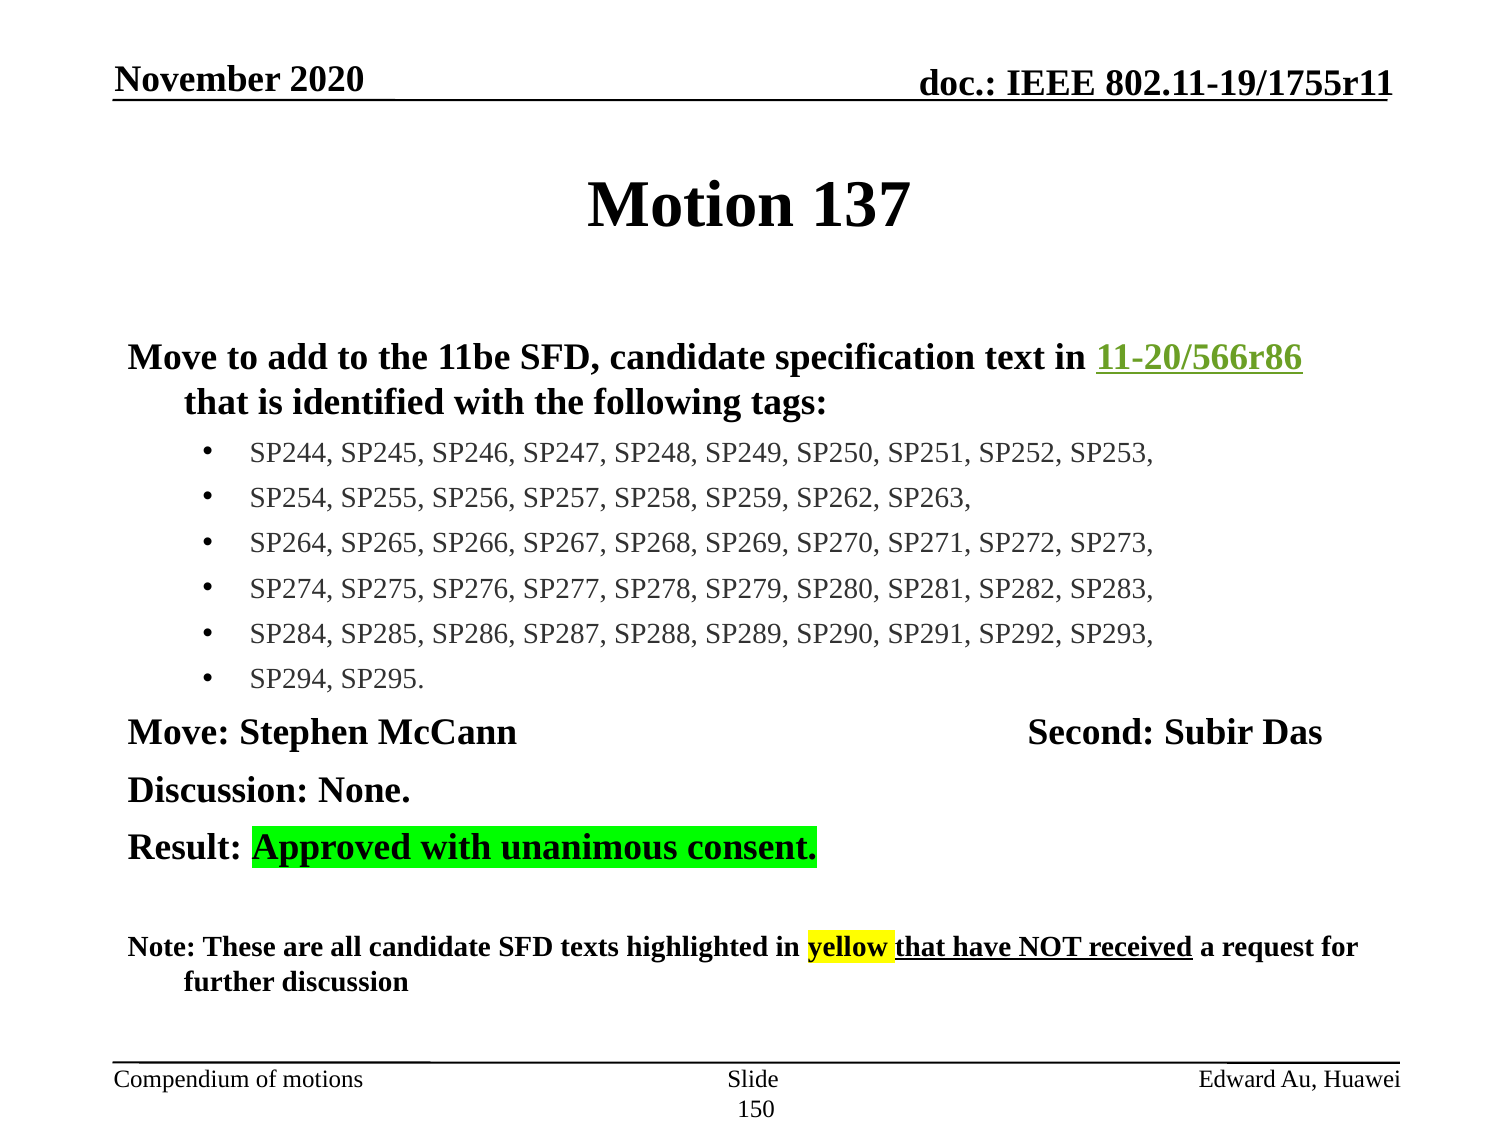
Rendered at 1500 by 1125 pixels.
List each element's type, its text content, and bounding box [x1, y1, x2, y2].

slide_number Slide 150 [712, 1061, 800, 1123]
title Motion 137 [112, 112, 1388, 288]
list Move to add to the 11be SFD, candidate specification text in 11-20/566r86 that is identified with the following tags: SP244, SP245, SP246, SP247, SP248, SP249, SP250, SP251, SP252, SP253, SP254, SP255, SP256, SP257, SP258, SP259, SP262, SP263, SP264, SP265, SP266, SP267, SP268, SP269, SP270, SP271, SP272, SP273, SP274, SP275, SP276, SP277, SP278, SP279, SP280, SP281, SP282, SP283, SP284, SP285, SP286, SP287, SP288, SP289, SP290, SP291, SP292, SP293, SP294, SP295. Move: Stephen McCann Second: Subir Das Discussion: None. Result: Approved with unanimous consent. Note: These are all candidate SFD texts highlighted in yellow that have NOT received a request for further discussion [112, 324, 1388, 1063]
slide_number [114, 54, 423, 100]
footer Edward Au, Huawei [878, 1061, 1402, 1093]
